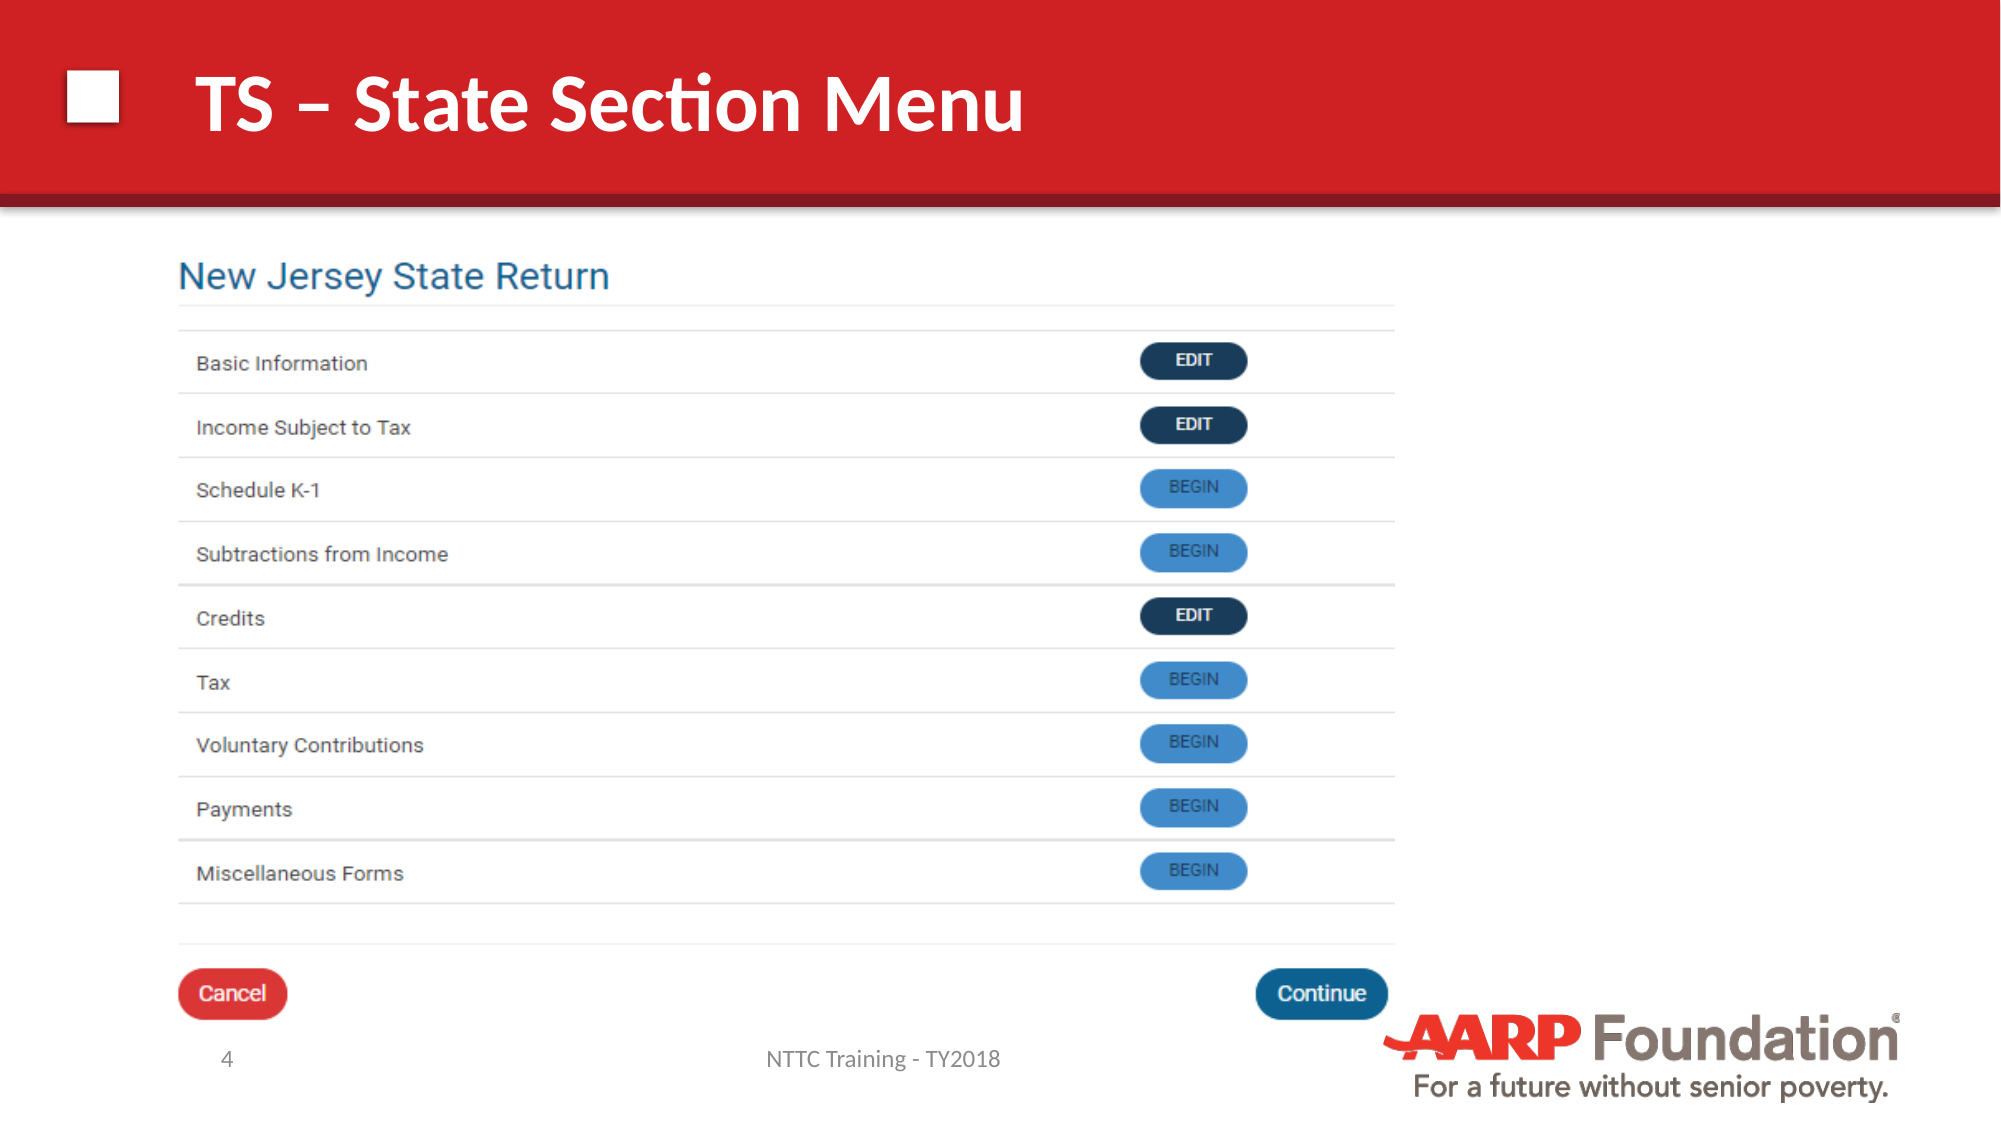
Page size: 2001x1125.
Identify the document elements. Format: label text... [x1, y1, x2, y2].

footer NTTC Training - TY2018 [570, 1035, 1204, 1088]
slide_number 4 [99, 1027, 254, 1088]
picture [171, 255, 1395, 1028]
title TS – State Section Menu [174, 4, 1775, 193]
